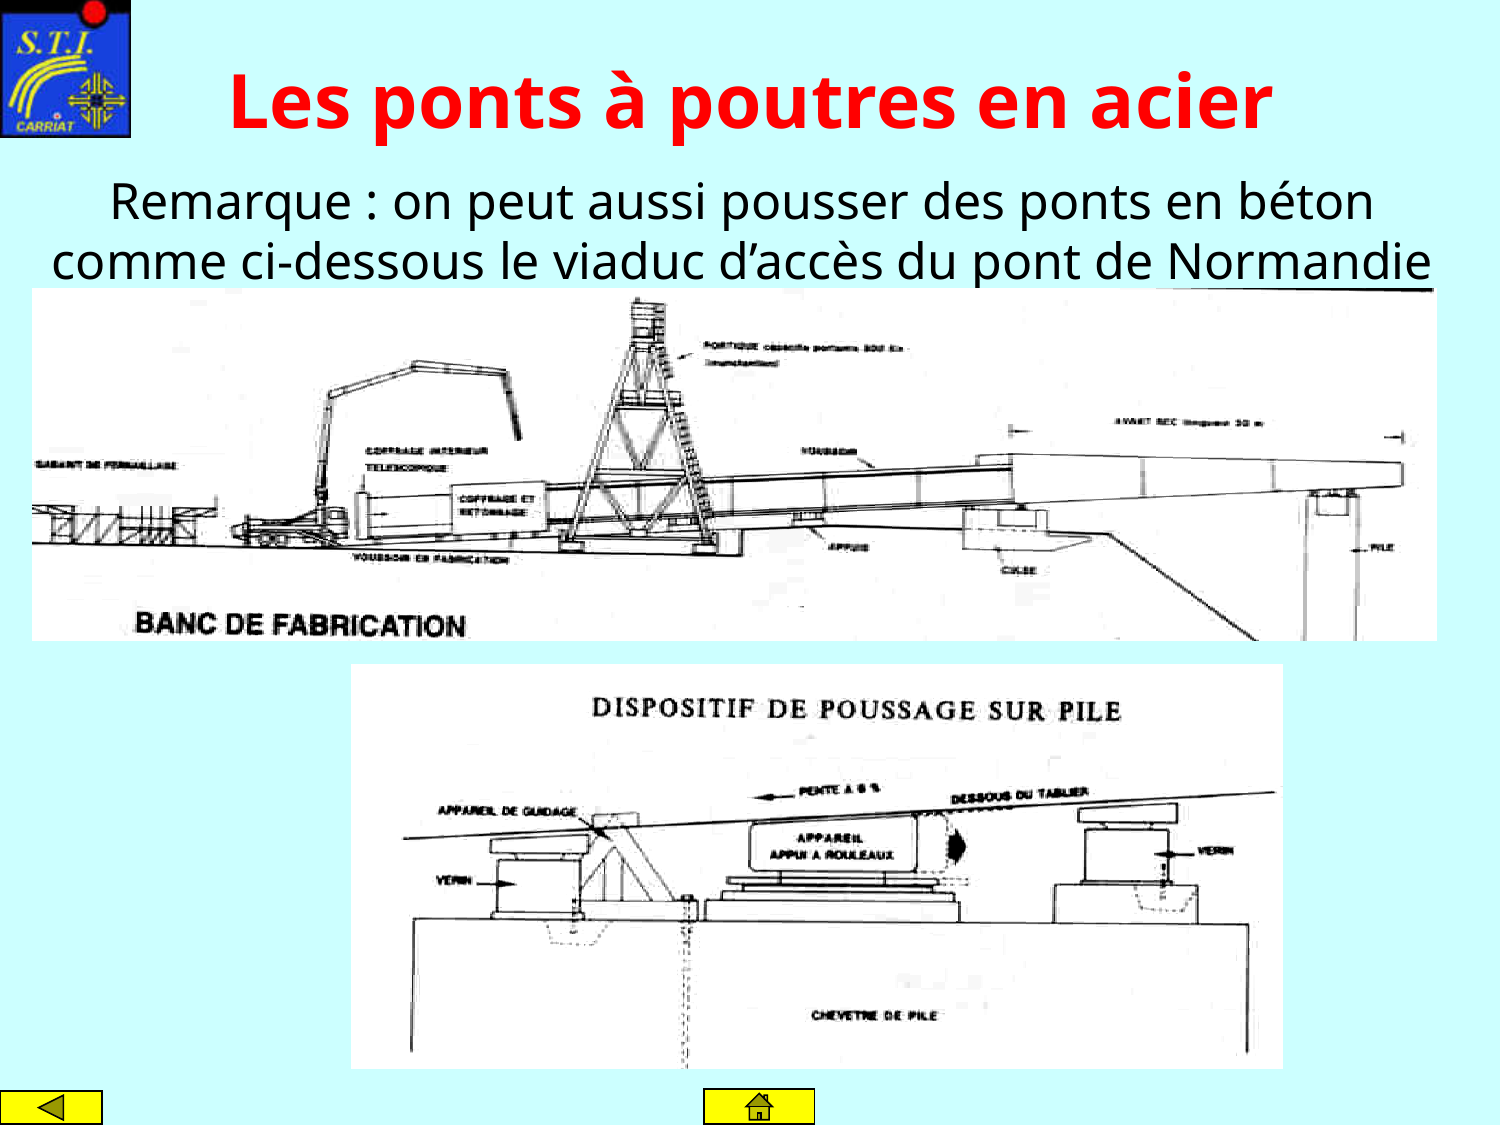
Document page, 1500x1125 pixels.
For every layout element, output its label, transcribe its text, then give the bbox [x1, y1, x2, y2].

text_box Remarque : on peut aussi pousser des ponts en béton comme ci-dessous le viaduc d’accès du pont de Normandie [37, 162, 1449, 297]
picture [31, 287, 1438, 641]
picture [350, 664, 1283, 1069]
picture [0, 0, 131, 138]
text_box [0, 1091, 103, 1125]
text_box [704, 1089, 815, 1125]
text_box Les ponts à poutres en acier [212, 46, 1291, 152]
